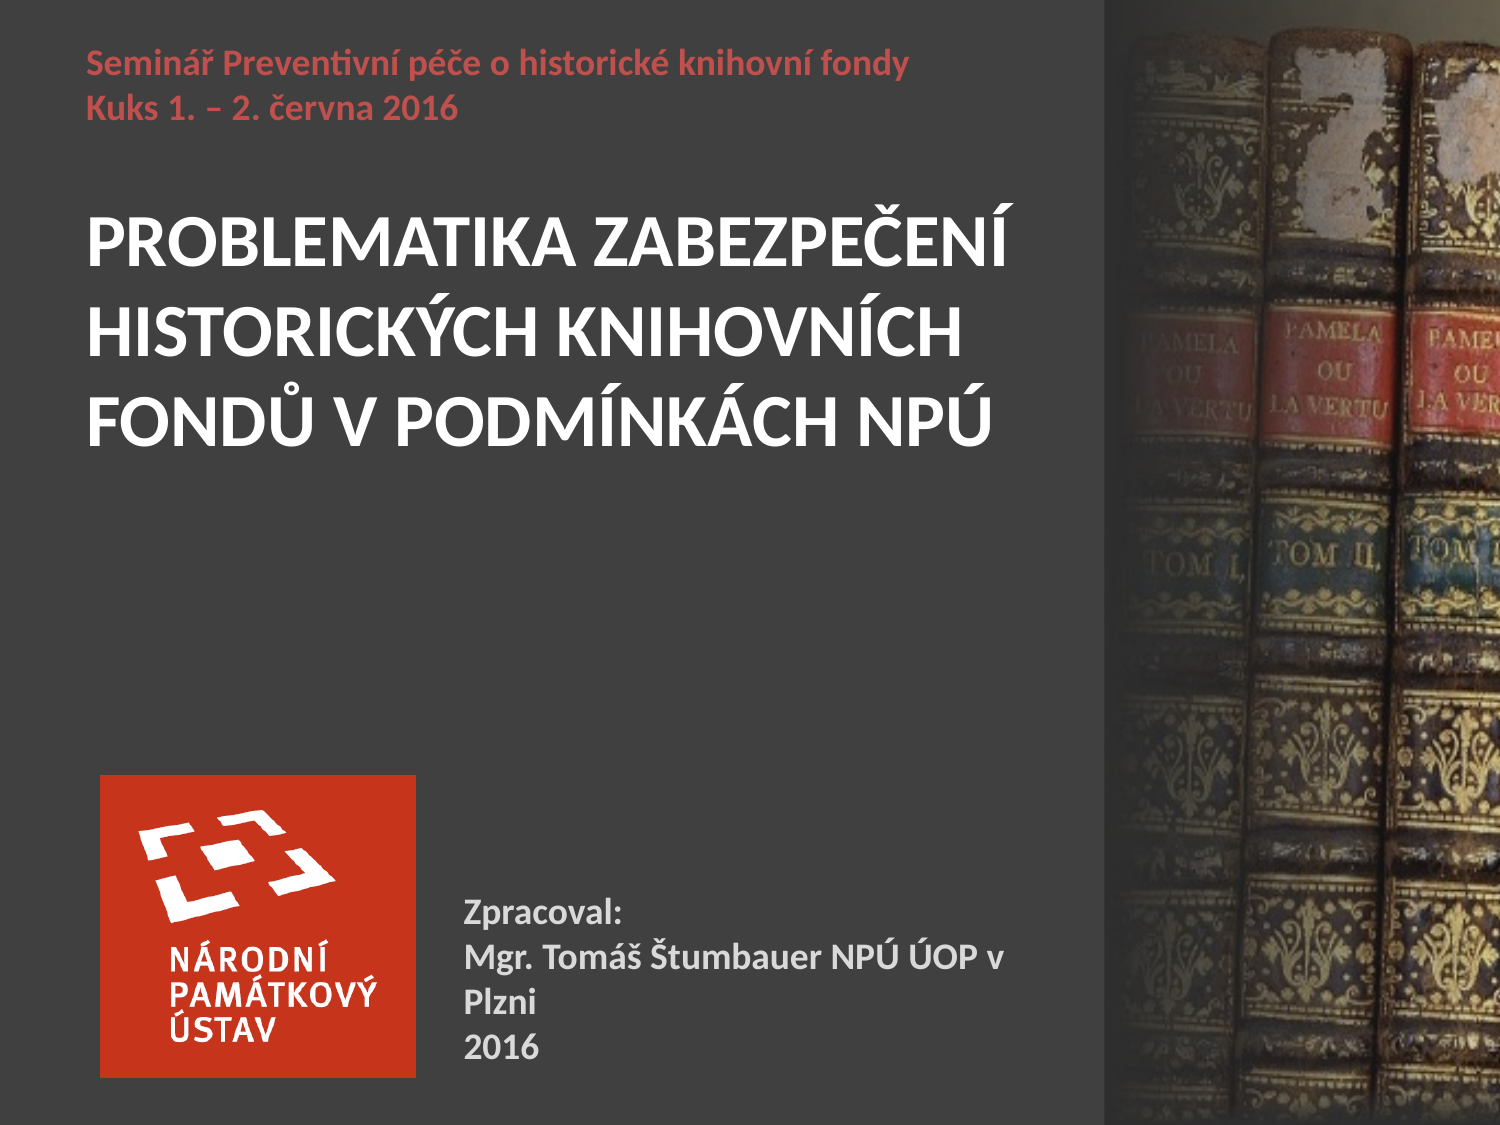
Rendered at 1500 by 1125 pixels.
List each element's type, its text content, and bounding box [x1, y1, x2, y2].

picture [100, 774, 416, 1078]
text_box Seminář Preventivní péče o historické knihovní fondy Kuks 1. – 2. června 2016 [71, 30, 1022, 136]
text_box PROBLEMATIKA ZABEZPEČENÍ HISTORICKÝCH KNIHOVNÍCH FONDŮ V PODMÍNKÁCH NPÚ [71, 184, 1067, 560]
picture [1104, 0, 1500, 1125]
text_box Zpracoval: Mgr. Tomáš Štumbauer NPÚ ÚOP v Plzni 2016 [448, 880, 1075, 1075]
